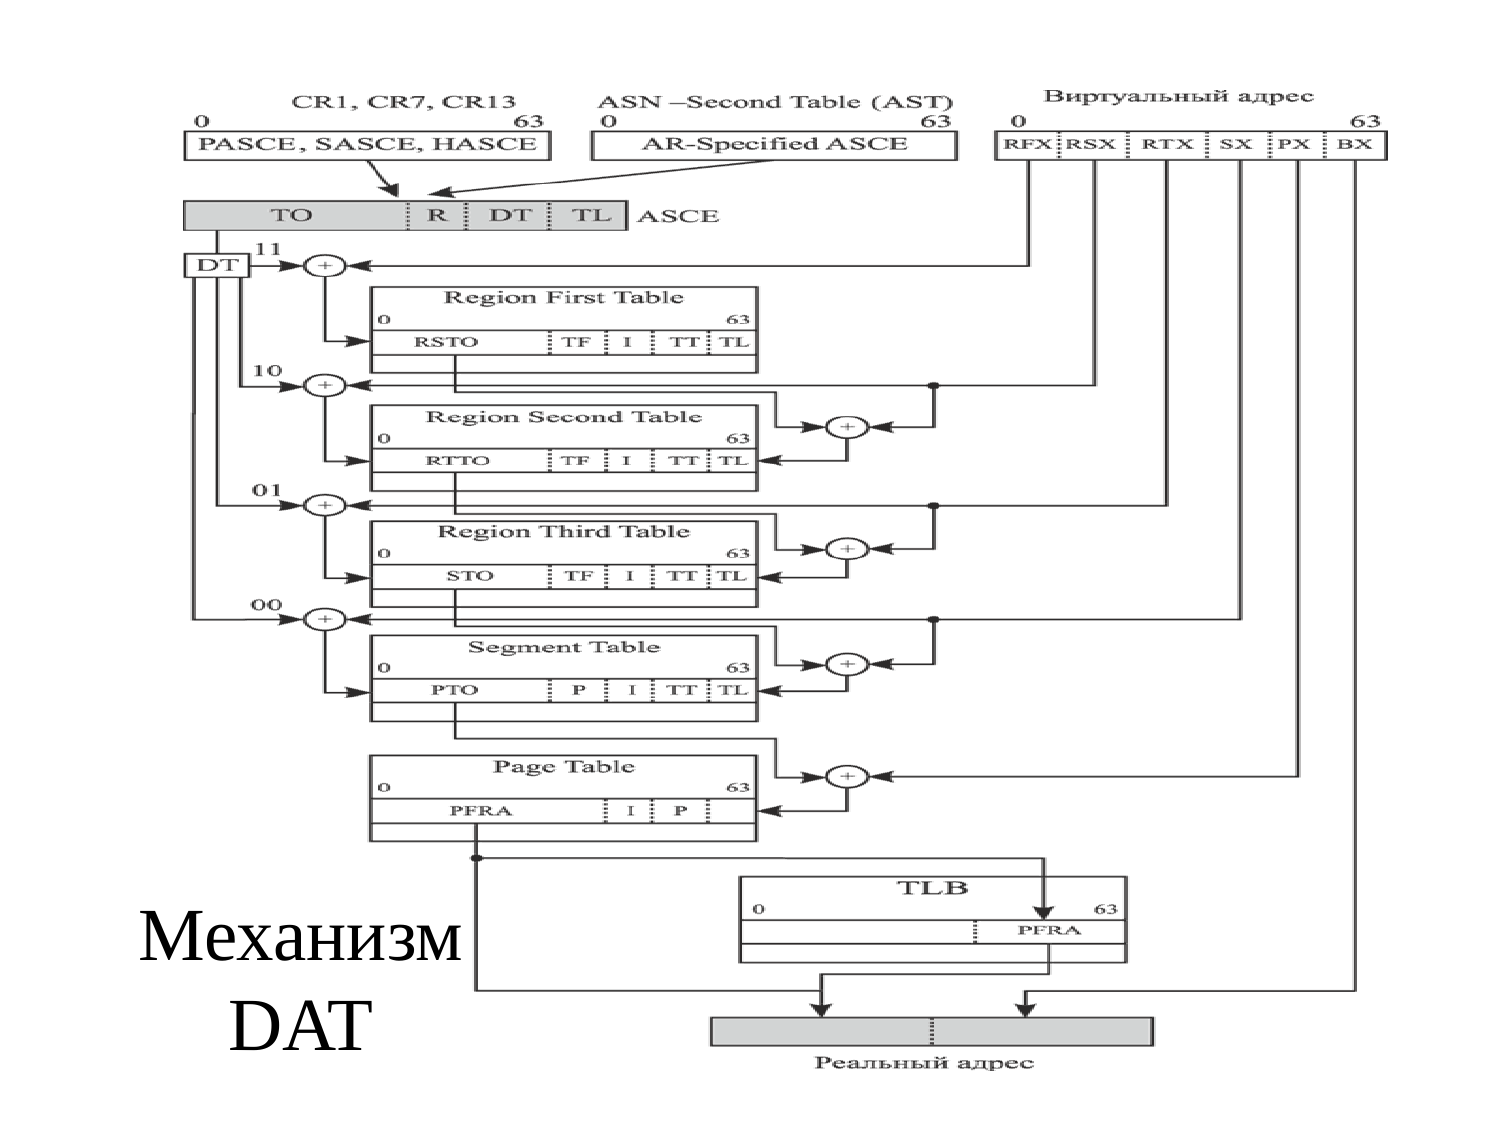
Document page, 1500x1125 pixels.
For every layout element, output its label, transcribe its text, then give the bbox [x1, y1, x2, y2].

title Механизм DAT [112, 881, 177, 1069]
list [182, 89, 1388, 1071]
